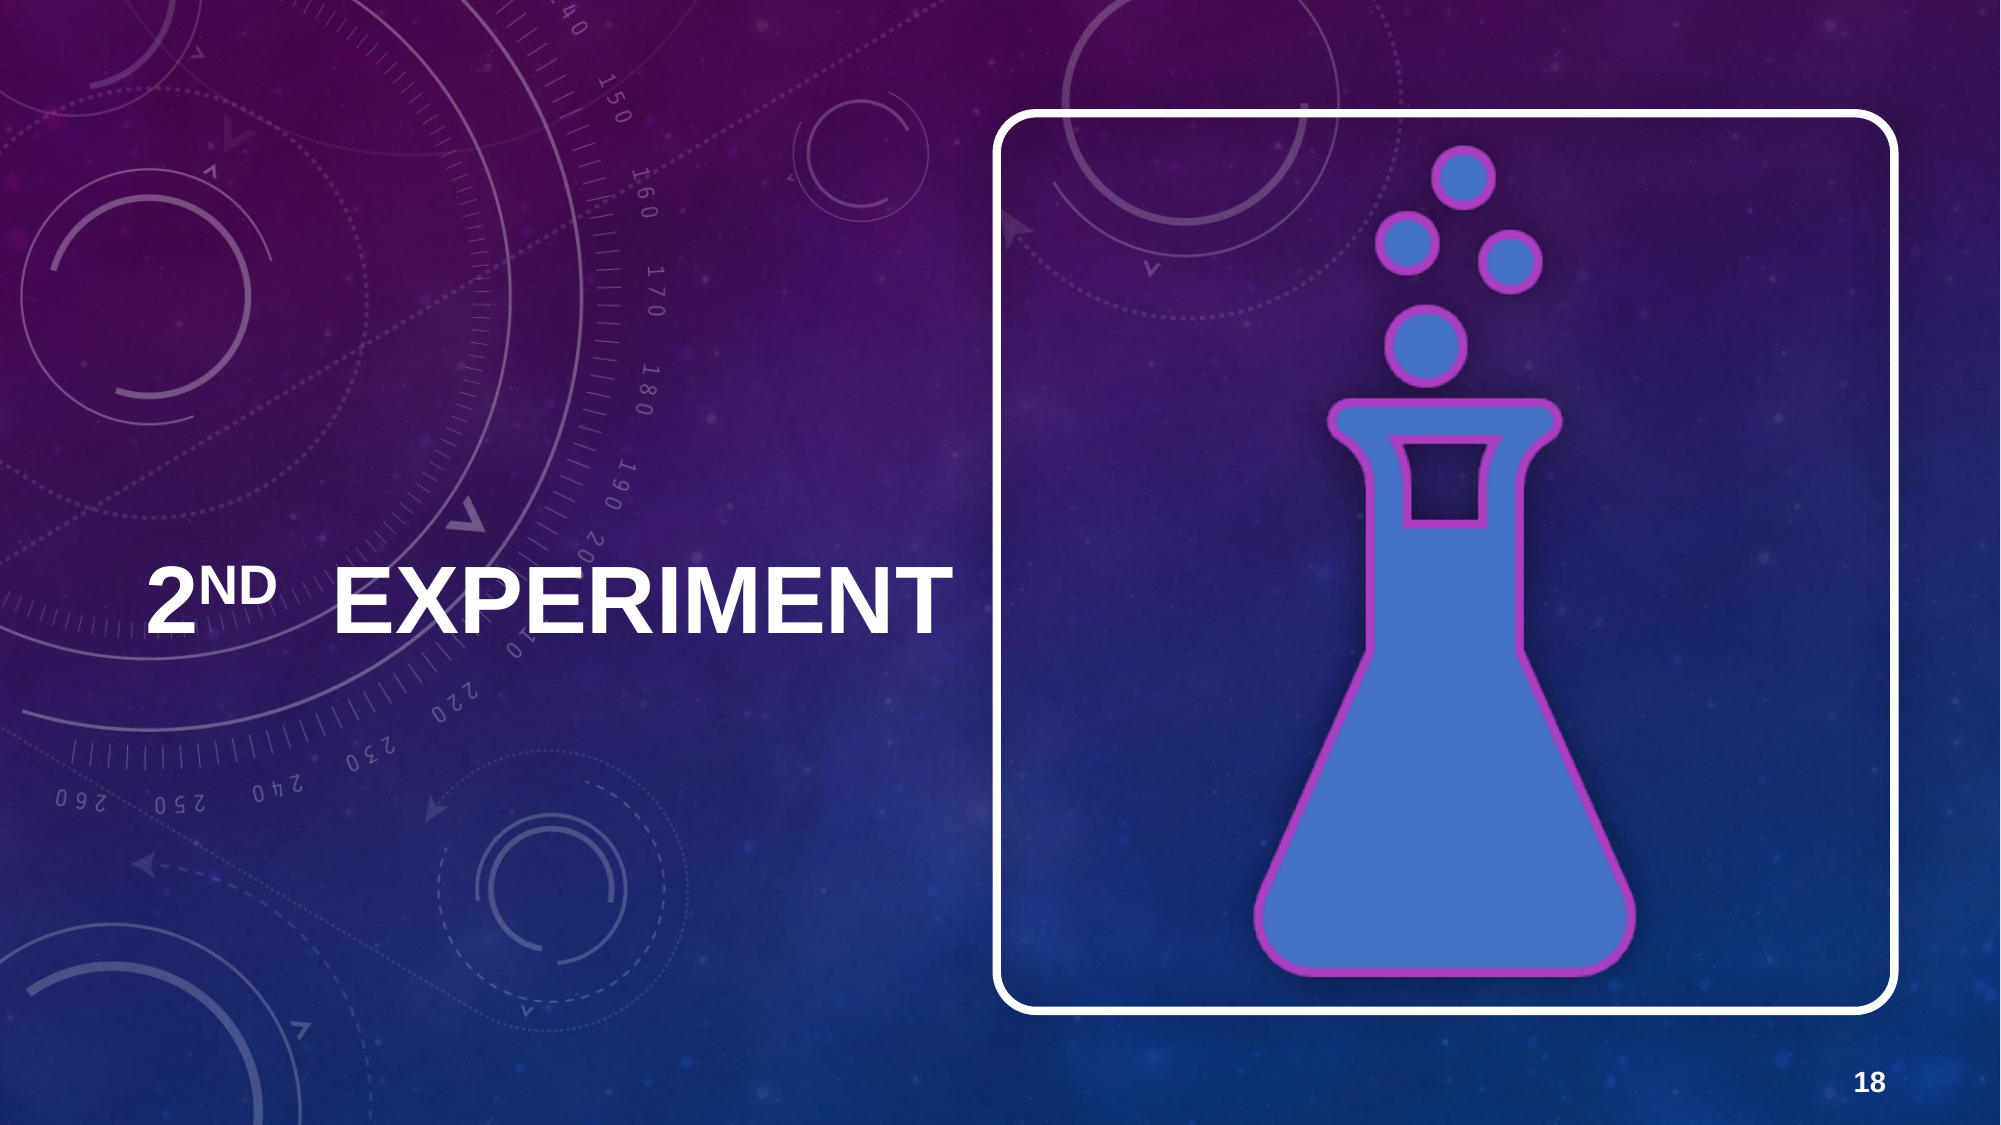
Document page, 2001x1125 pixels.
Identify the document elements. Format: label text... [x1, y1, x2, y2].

title 2ND EXPERIMENT [105, 464, 965, 661]
text_box 18 [1838, 1048, 1939, 1114]
picture [0, 0, 2001, 1125]
